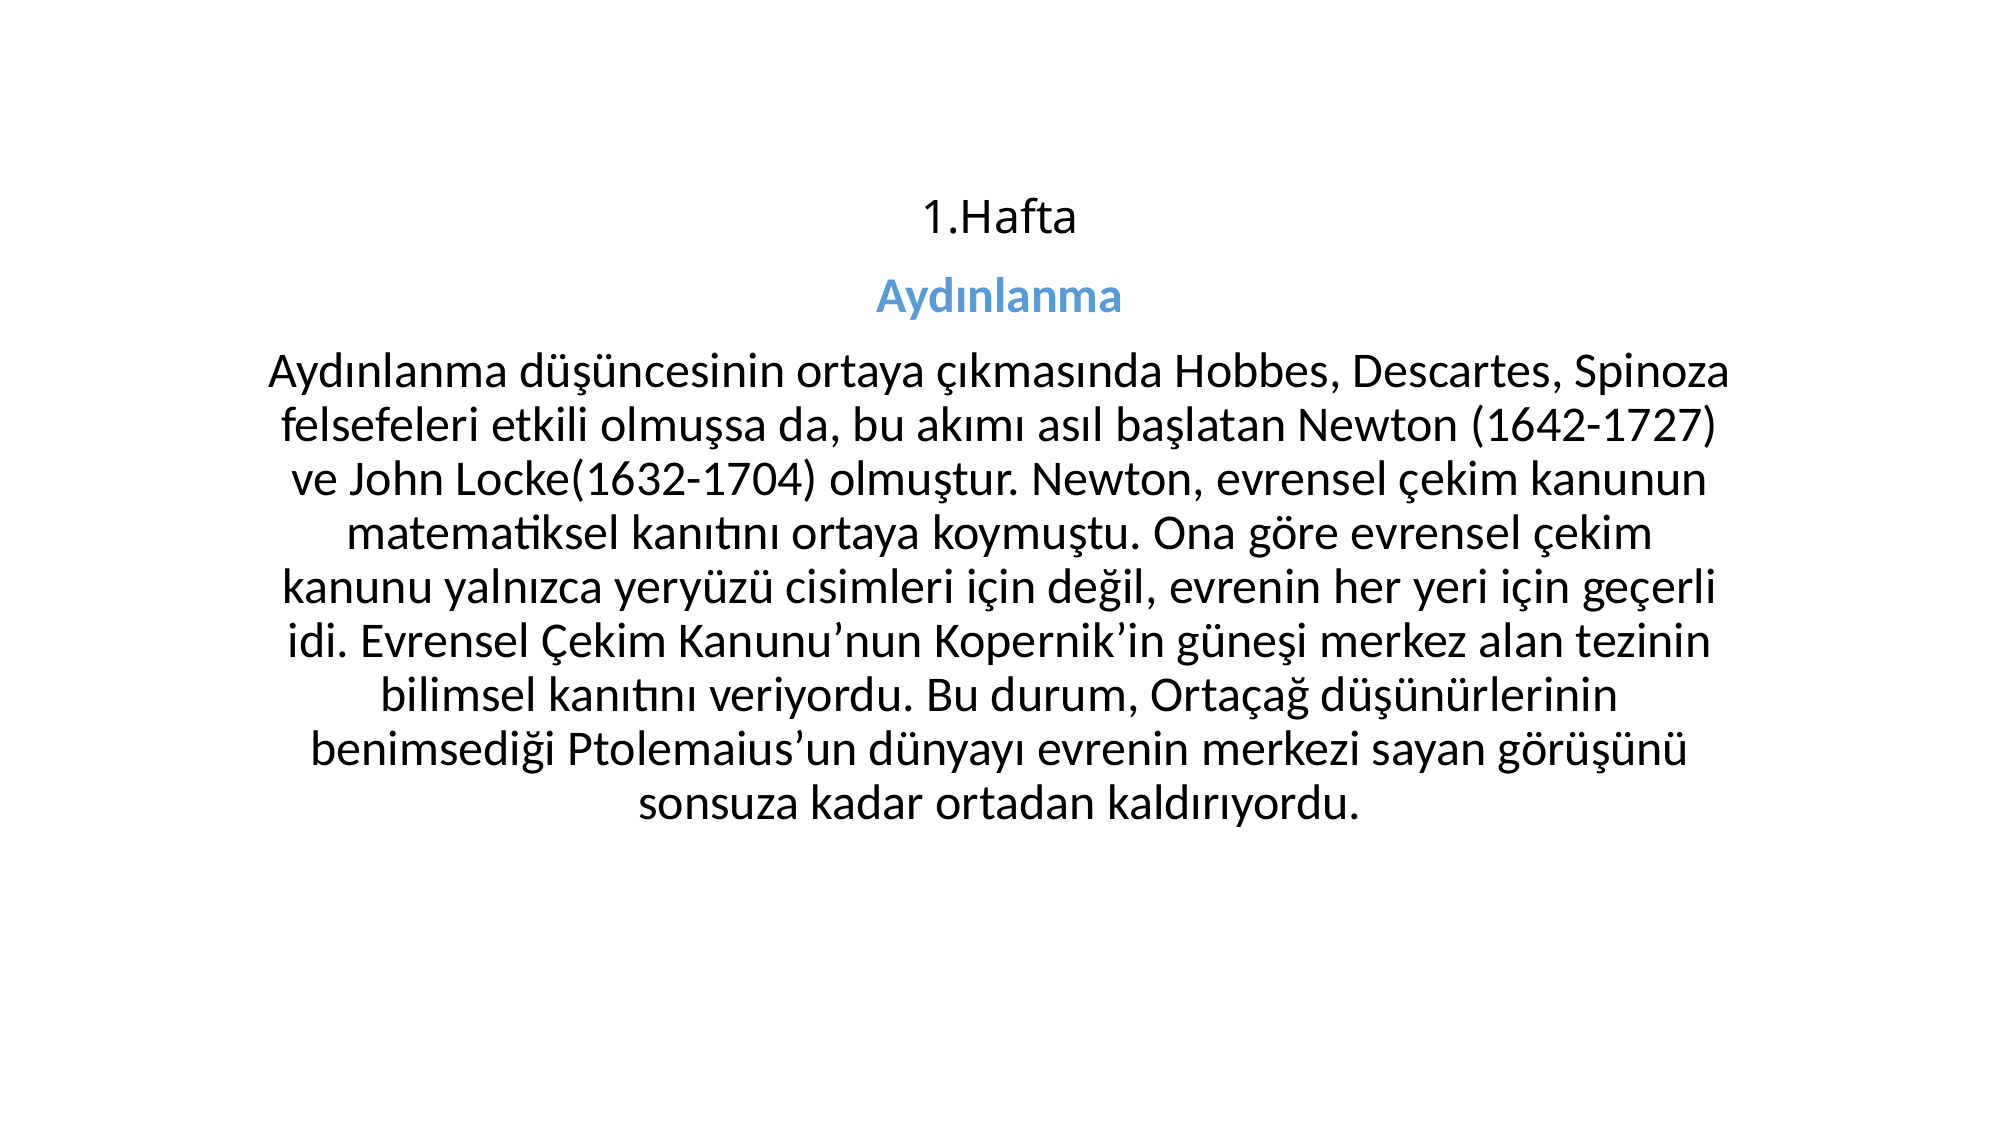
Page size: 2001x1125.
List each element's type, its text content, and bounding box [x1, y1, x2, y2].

title 1.Hafta [249, 184, 1750, 262]
subtitle Aydınlanma Aydınlanma düşüncesinin ortaya çıkmasında Hobbes, Descartes, Spinoza felsefeleri etkili olmuşsa da, bu akımı asıl başlatan Newton (1642-1727) ve John Locke(1632-1704) olmuştur. Newton, evrensel çekim kanunun matematiksel kanıtını ortaya koymuştu. Ona göre evrensel çekim kanunu yalnızca yeryüzü cisimleri için değil, evrenin her yeri için geçerli idi. Evrensel Çekim Kanunu’nun Kopernik’in güneşi merkez alan tezinin bilimsel kanıtını veriyordu. Bu durum, Ortaçağ düşünürlerinin benimsediği Ptolemaius’un dünyayı evrenin merkezi sayan görüşünü sonsuza kadar ortadan kaldırıyordu. [249, 262, 1750, 863]
